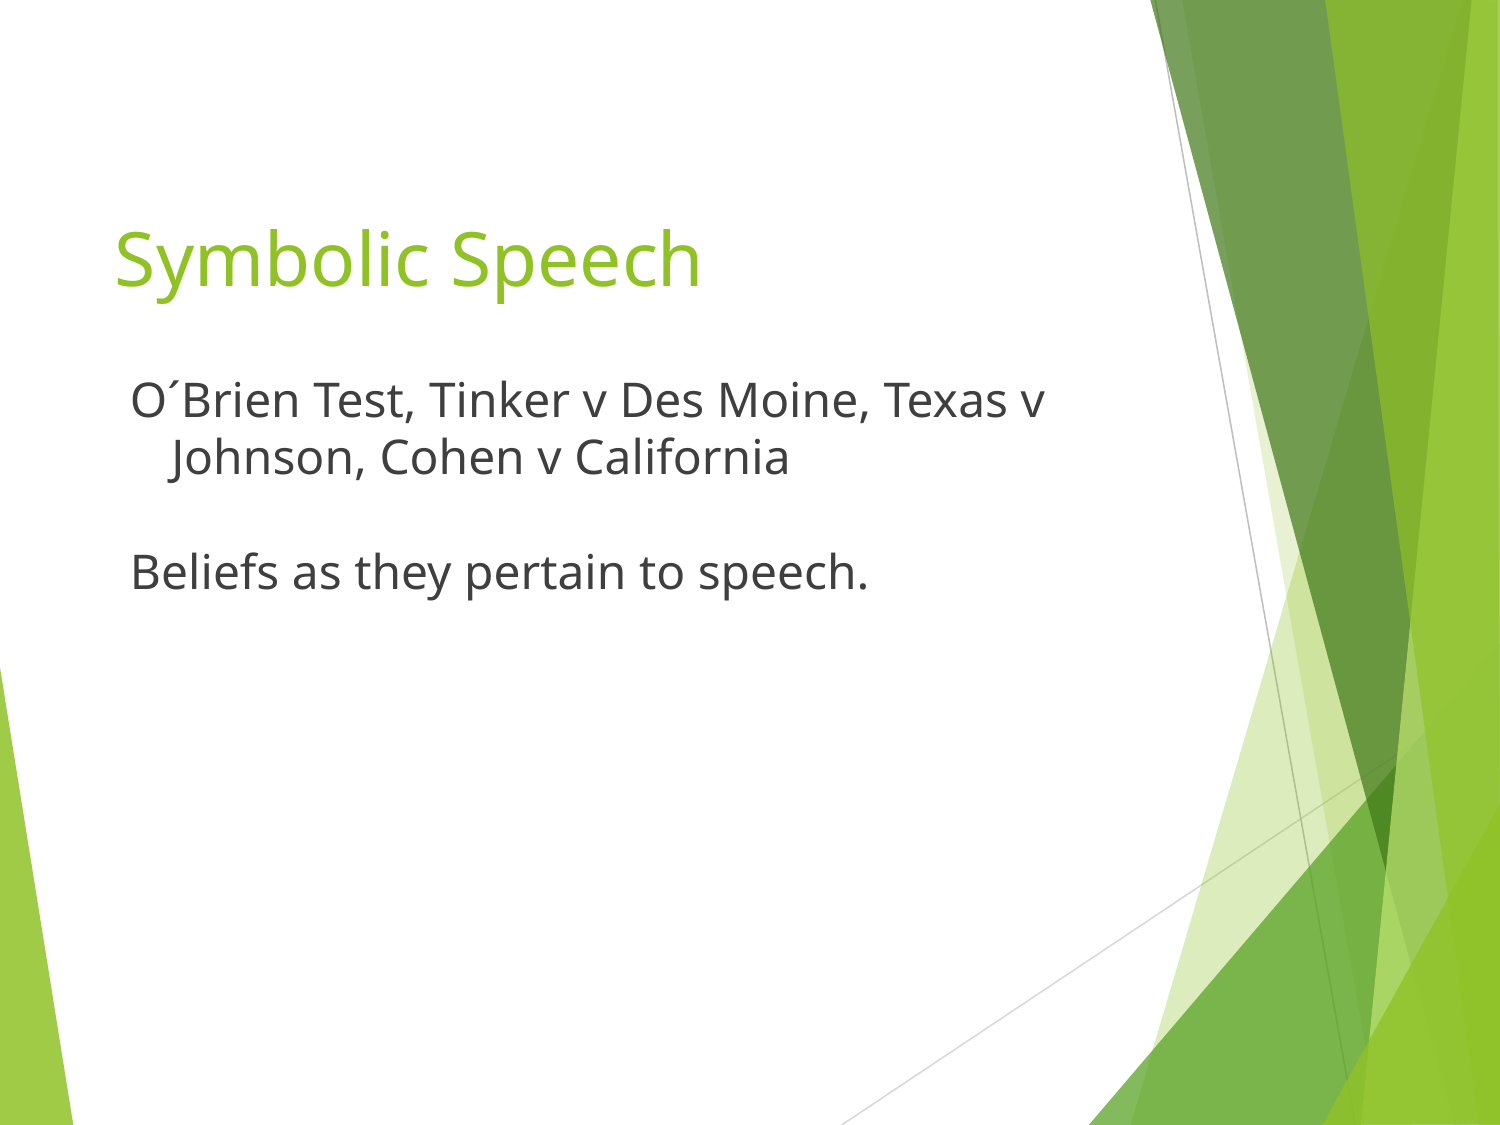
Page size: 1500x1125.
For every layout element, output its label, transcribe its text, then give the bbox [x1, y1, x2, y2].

title Symbolic Speech [99, 99, 1142, 317]
list O´Brien Test, Tinker v Des Moine, Texas v Johnson, Cohen v California Beliefs as they pertain to speech. [99, 354, 1142, 992]
